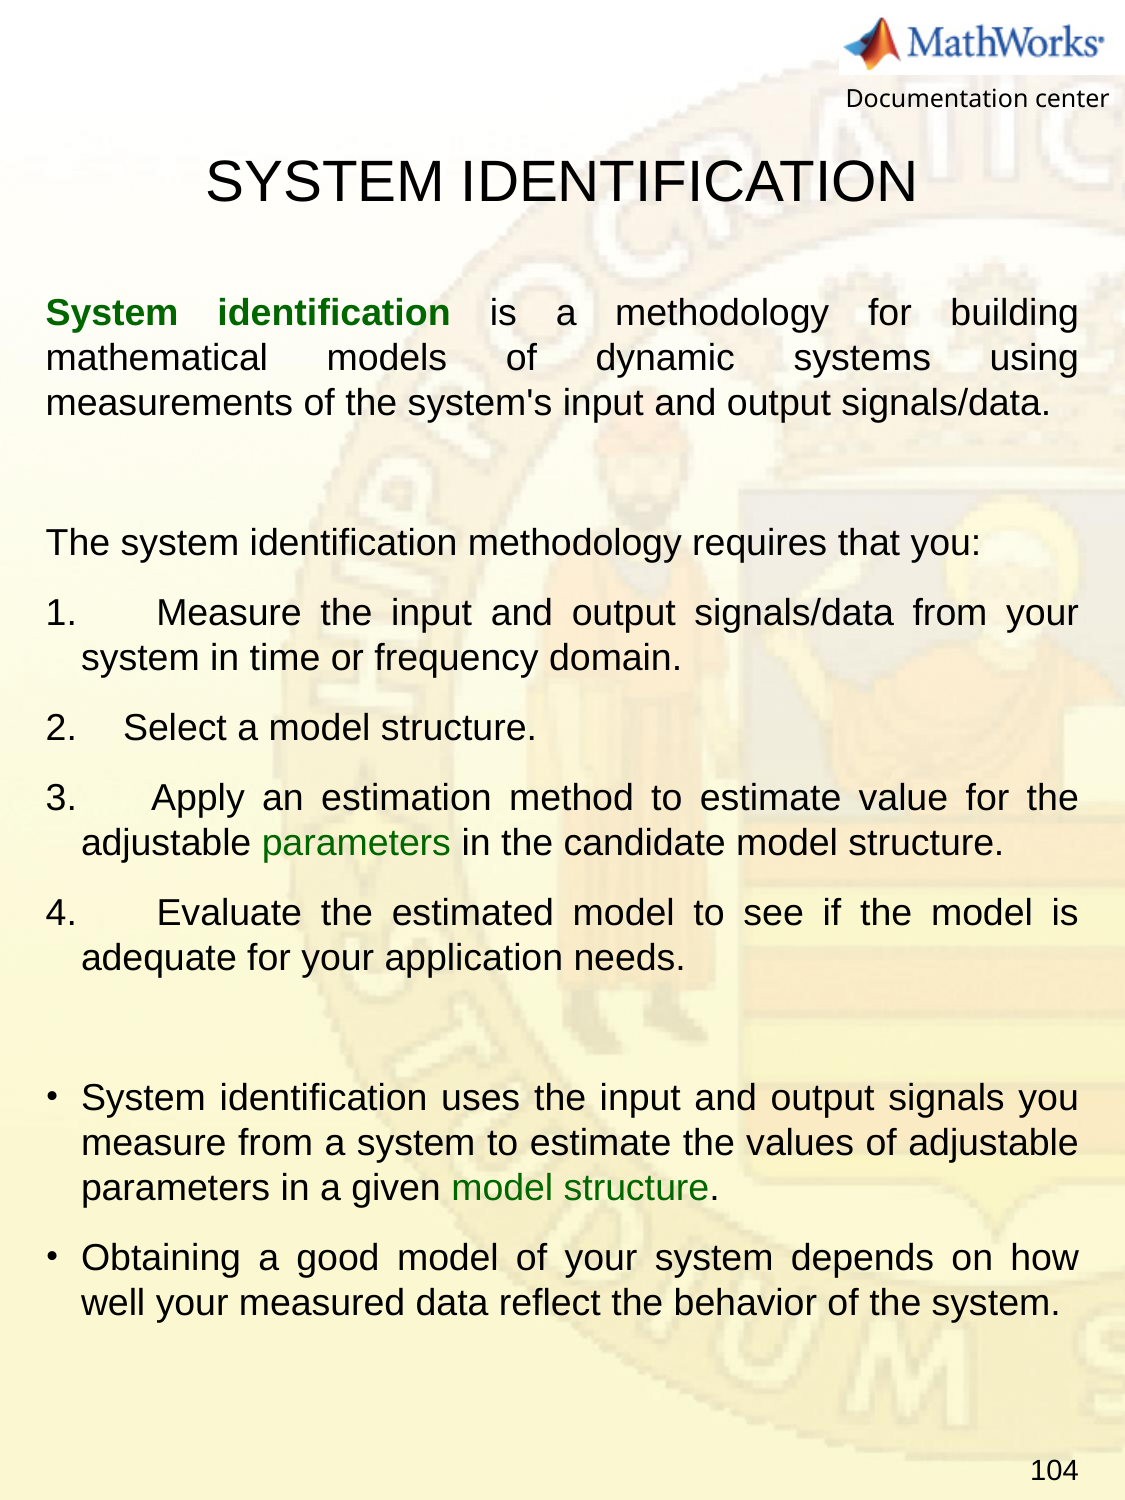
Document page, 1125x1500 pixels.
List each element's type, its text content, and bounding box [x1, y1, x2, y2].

text_box System identification is a methodology for building mathematical models of dynamic systems using measurements of the system's input and output signals/data. The system identification methodology requires that you: Measure the input and output signals/data from your system in time or frequency domain. Select a model structure. Apply an estimation method to estimate value for the adjustable parameters in the candidate model structure. Evaluate the estimated model to see if the model is adequate for your application needs. System identification uses the input and output signals you measure from a system to estimate the values of adjustable parameters in a given model structure. Obtaining a good model of your system depends on how well your measured data reflect the behavior of the system. [30, 280, 1094, 1331]
picture [0, 0, 1125, 1500]
title SYSTEM IDENTIFICATION [31, 119, 1094, 237]
text_box Documentation center [810, 75, 1125, 120]
slide_number 104 [831, 1422, 1094, 1494]
